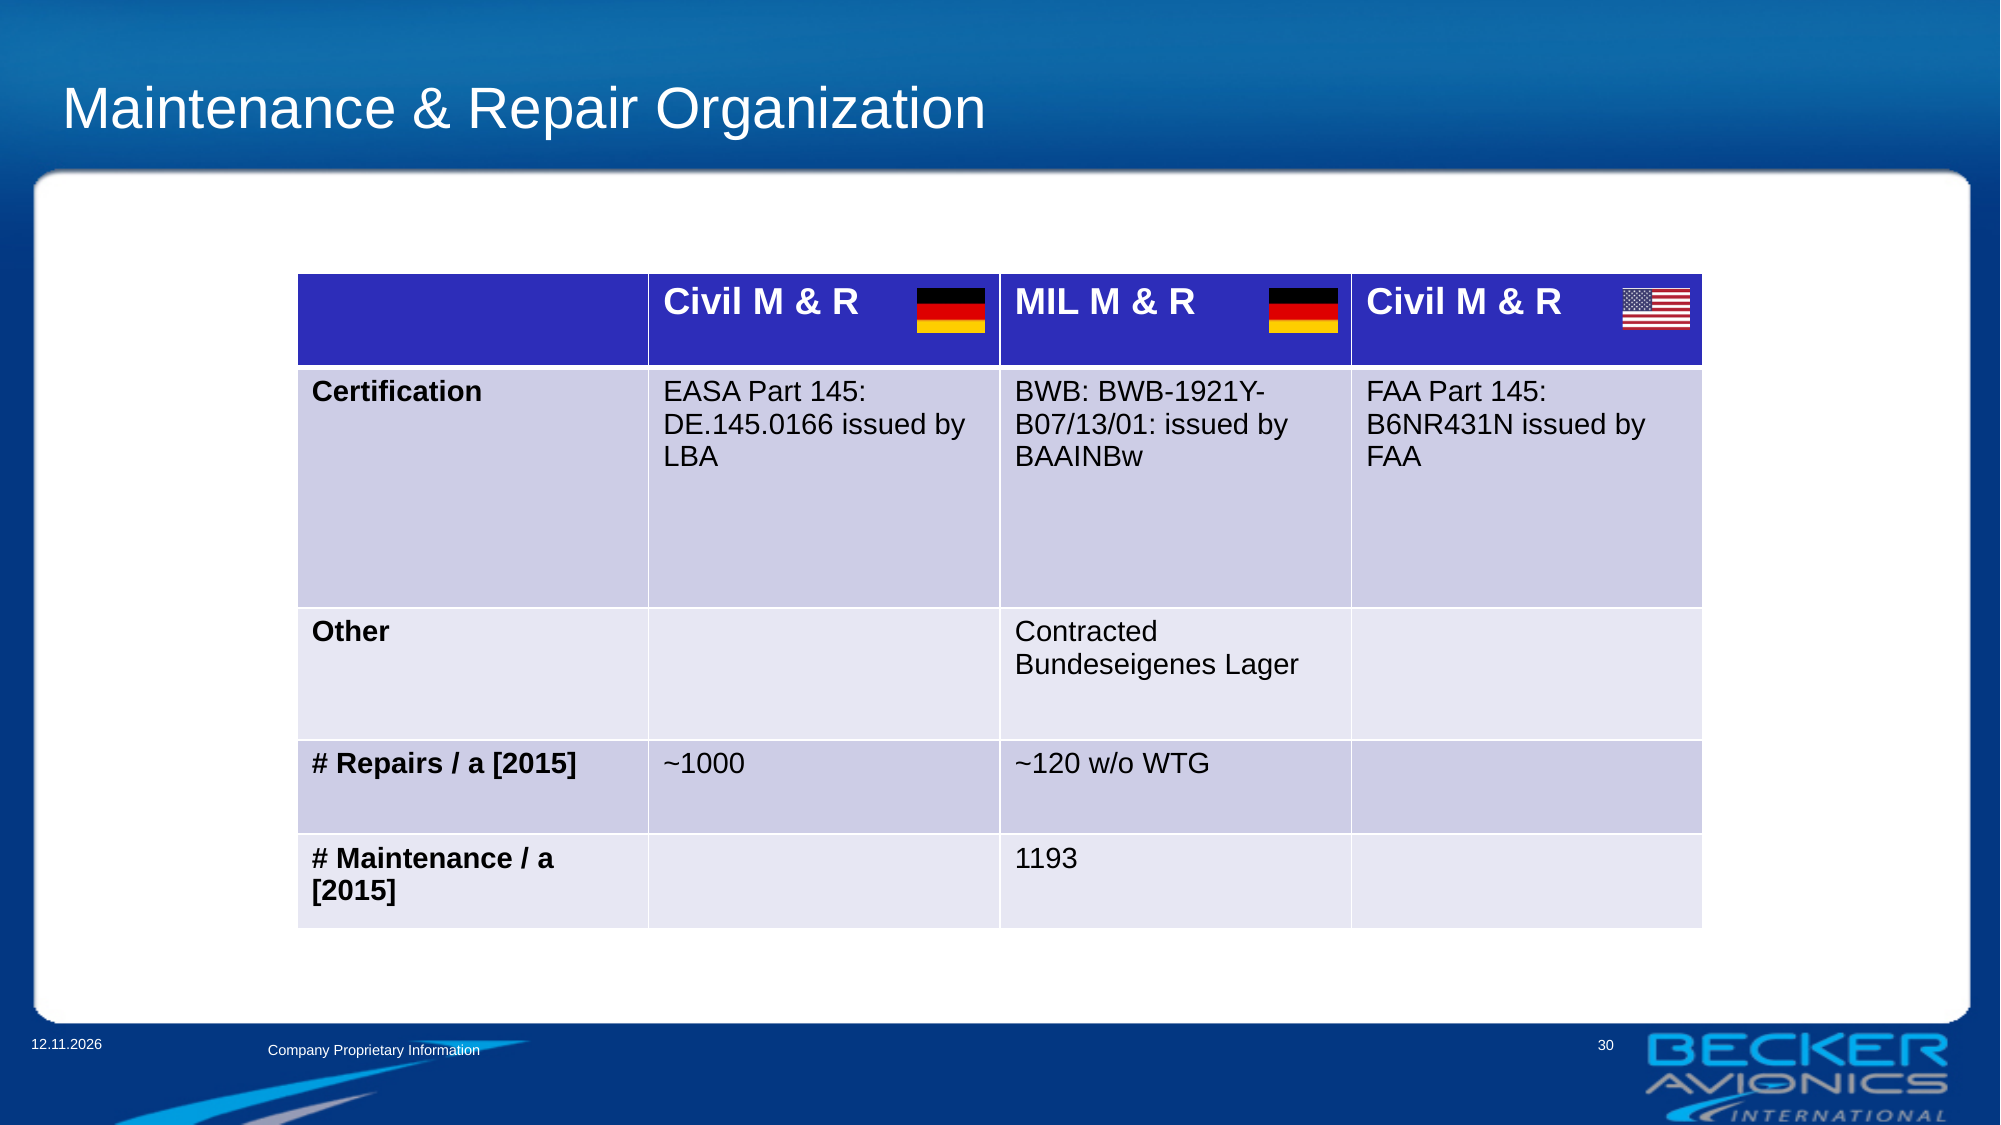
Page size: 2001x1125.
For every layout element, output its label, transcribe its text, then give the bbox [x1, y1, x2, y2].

table_cell # Maintenance / a [2015] [298, 835, 648, 928]
slide_number 30 [1551, 1028, 1615, 1055]
table_cell [1352, 609, 1702, 739]
table_cell ~1000 [649, 741, 999, 833]
table_cell FAA Part 145: B6NR431N issued by FAA [1352, 370, 1702, 607]
table_cell [1352, 835, 1702, 928]
table_header Civil M & R [649, 274, 999, 365]
table_cell EASA Part 145: DE.145.0166 issued by LBA [649, 370, 999, 607]
table_header MIL M & R [1001, 274, 1351, 365]
table_cell Certification [298, 370, 648, 607]
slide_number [30, 1028, 173, 1053]
table_cell BWB: BWB-1921Y-B07/13/01: issued by BAAINBw [1001, 370, 1351, 607]
table_cell 1193 [1001, 835, 1351, 928]
table_cell Other [298, 609, 648, 739]
title Maintenance & Repair Organization [62, 0, 1938, 141]
picture [0, 0, 2000, 1125]
table_cell # Repairs / a [2015] [298, 741, 648, 833]
table_header [298, 274, 648, 365]
table_cell ~120 w/o WTG [1001, 741, 1351, 833]
table_header Civil M & R [1352, 274, 1702, 365]
table_cell Contracted Bundeseigenes Lager [1001, 609, 1351, 739]
table_cell [649, 609, 999, 739]
table_cell [1352, 741, 1702, 833]
table_cell [649, 835, 999, 928]
footer Company Proprietary Information [267, 1034, 1552, 1059]
